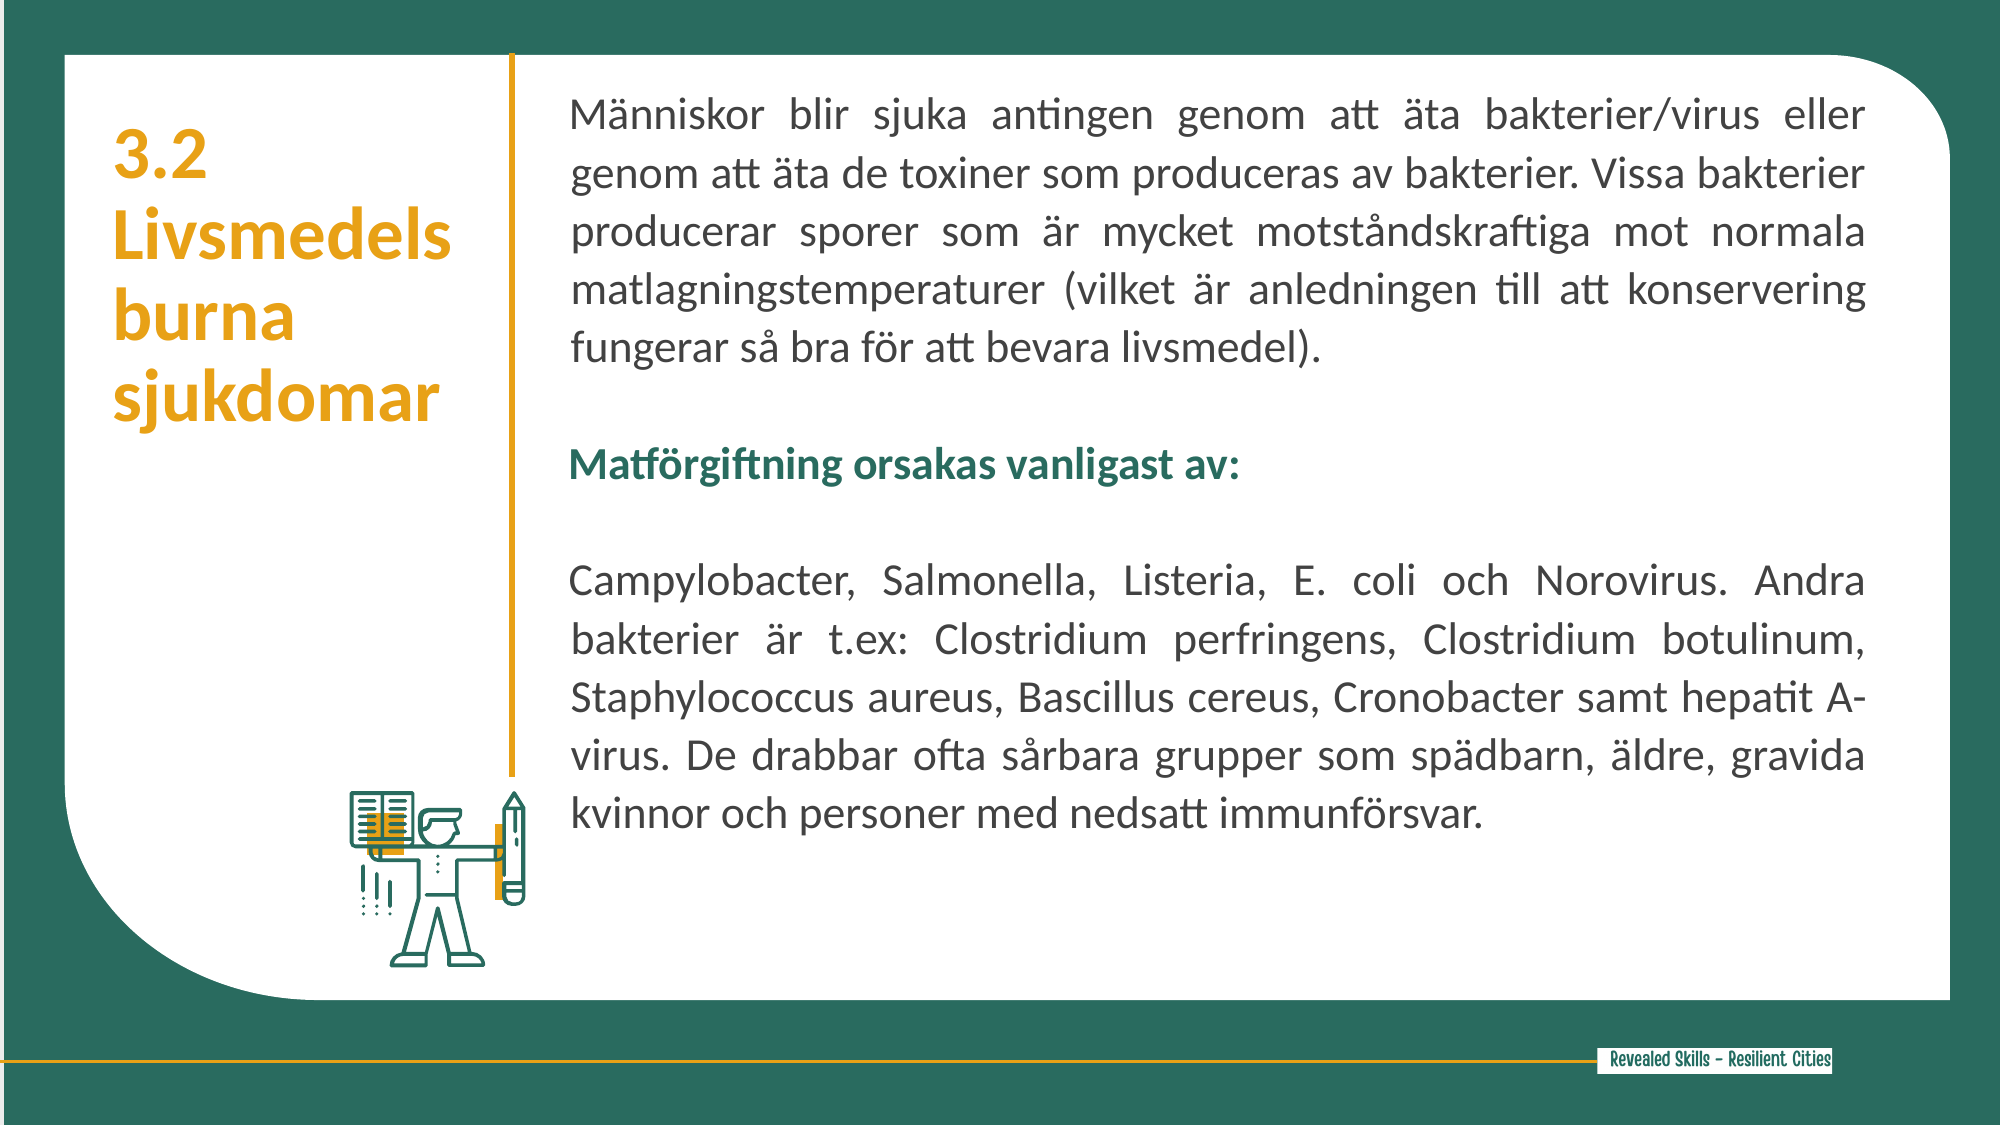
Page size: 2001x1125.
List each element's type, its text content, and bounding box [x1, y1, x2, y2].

list Människor blir sjuka antingen genom att äta bakterier/virus eller genom att äta de toxiner som produceras av bakterier. Vissa bakterier producerar sporer som är mycket motståndskraftiga mot normala matlagningstemperaturer (vilket är anledningen till att konservering fungerar så bra för att bevara livsmedel). Matförgiftning orsakas vanligast av: Campylobacter, Salmonella, Listeria, E. coli och Norovirus. Andra bakterier är t.ex: Clostridium perfringens, Clostridium botulinum, Staphylococcus aureus, Bascillus cereus, Cronobacter samt hepatit A-virus. De drabbar ofta sårbara grupper som spädbarn, äldre, gravida kvinnor och personer med nedsatt immunförsvar. [553, 73, 1883, 916]
picture [1597, 1048, 1833, 1074]
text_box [349, 790, 527, 968]
list 3.2 Livsmedelsburna sjukdomar [97, 106, 492, 344]
